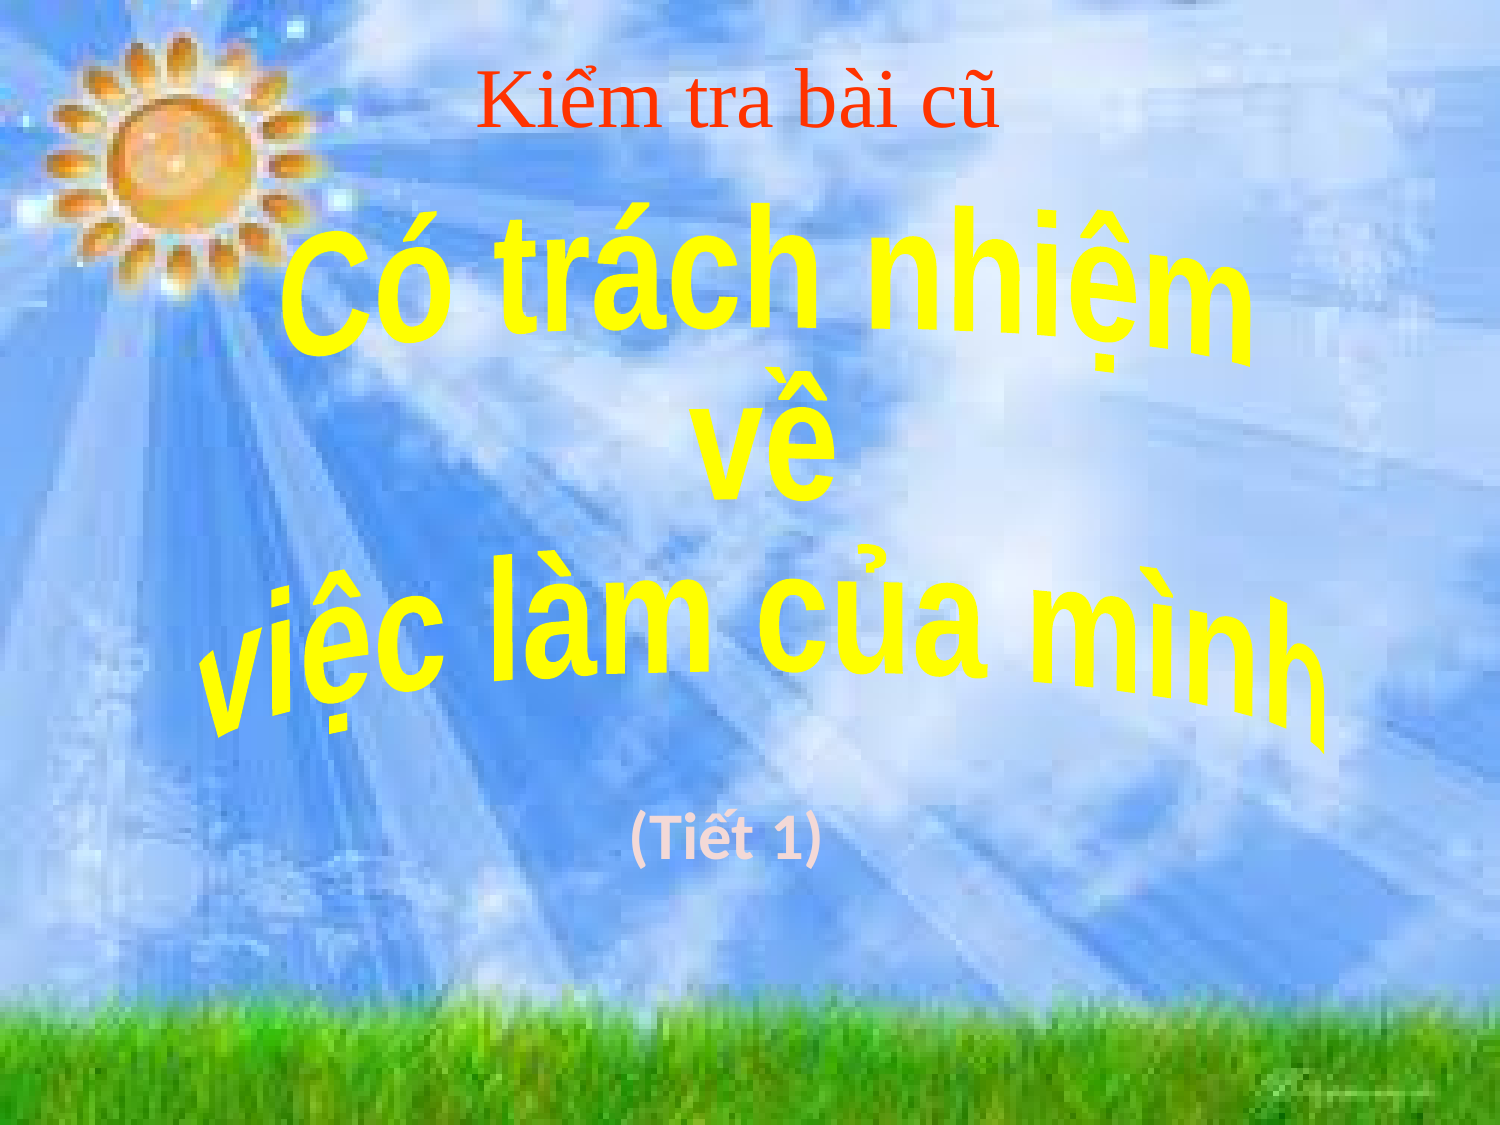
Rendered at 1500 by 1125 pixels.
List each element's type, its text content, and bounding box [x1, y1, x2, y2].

text_box Kiểm tra bài cũ [0, 35, 1477, 153]
picture [0, 0, 1500, 1125]
text_box (Tiết 1) [527, 785, 926, 880]
